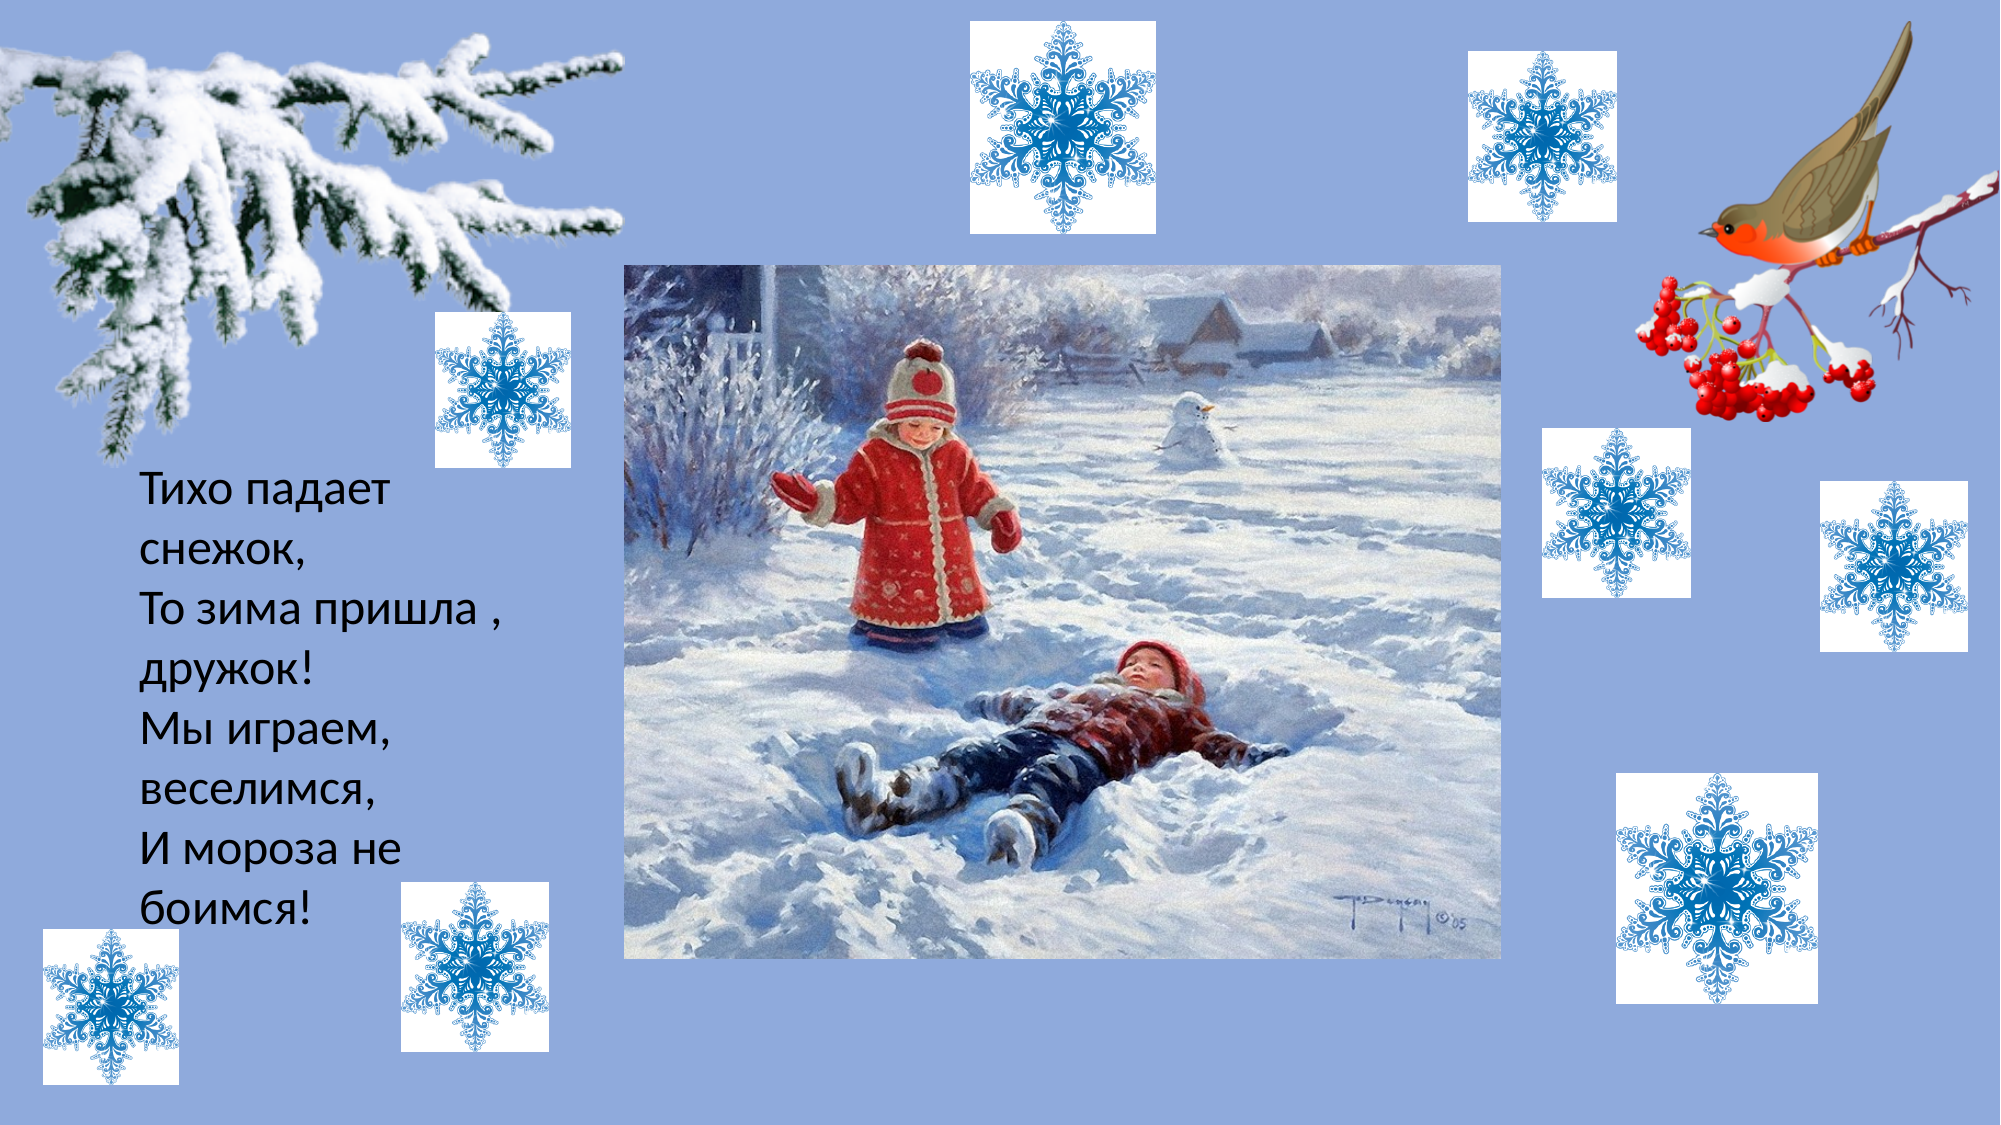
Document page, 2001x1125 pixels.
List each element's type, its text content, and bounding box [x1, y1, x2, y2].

picture [0, 32, 1501, 959]
picture [970, 21, 1156, 235]
picture [1635, 21, 1999, 422]
picture [1616, 773, 1818, 1005]
picture [401, 882, 549, 1052]
picture [1819, 481, 1968, 652]
picture [1542, 428, 1691, 598]
text_box Тихо падает снежок, То зима пришла , дружок! Мы играем, веселимся, И мороза не боимся! [124, 468, 549, 942]
picture [1468, 51, 1617, 222]
picture [43, 929, 179, 1085]
